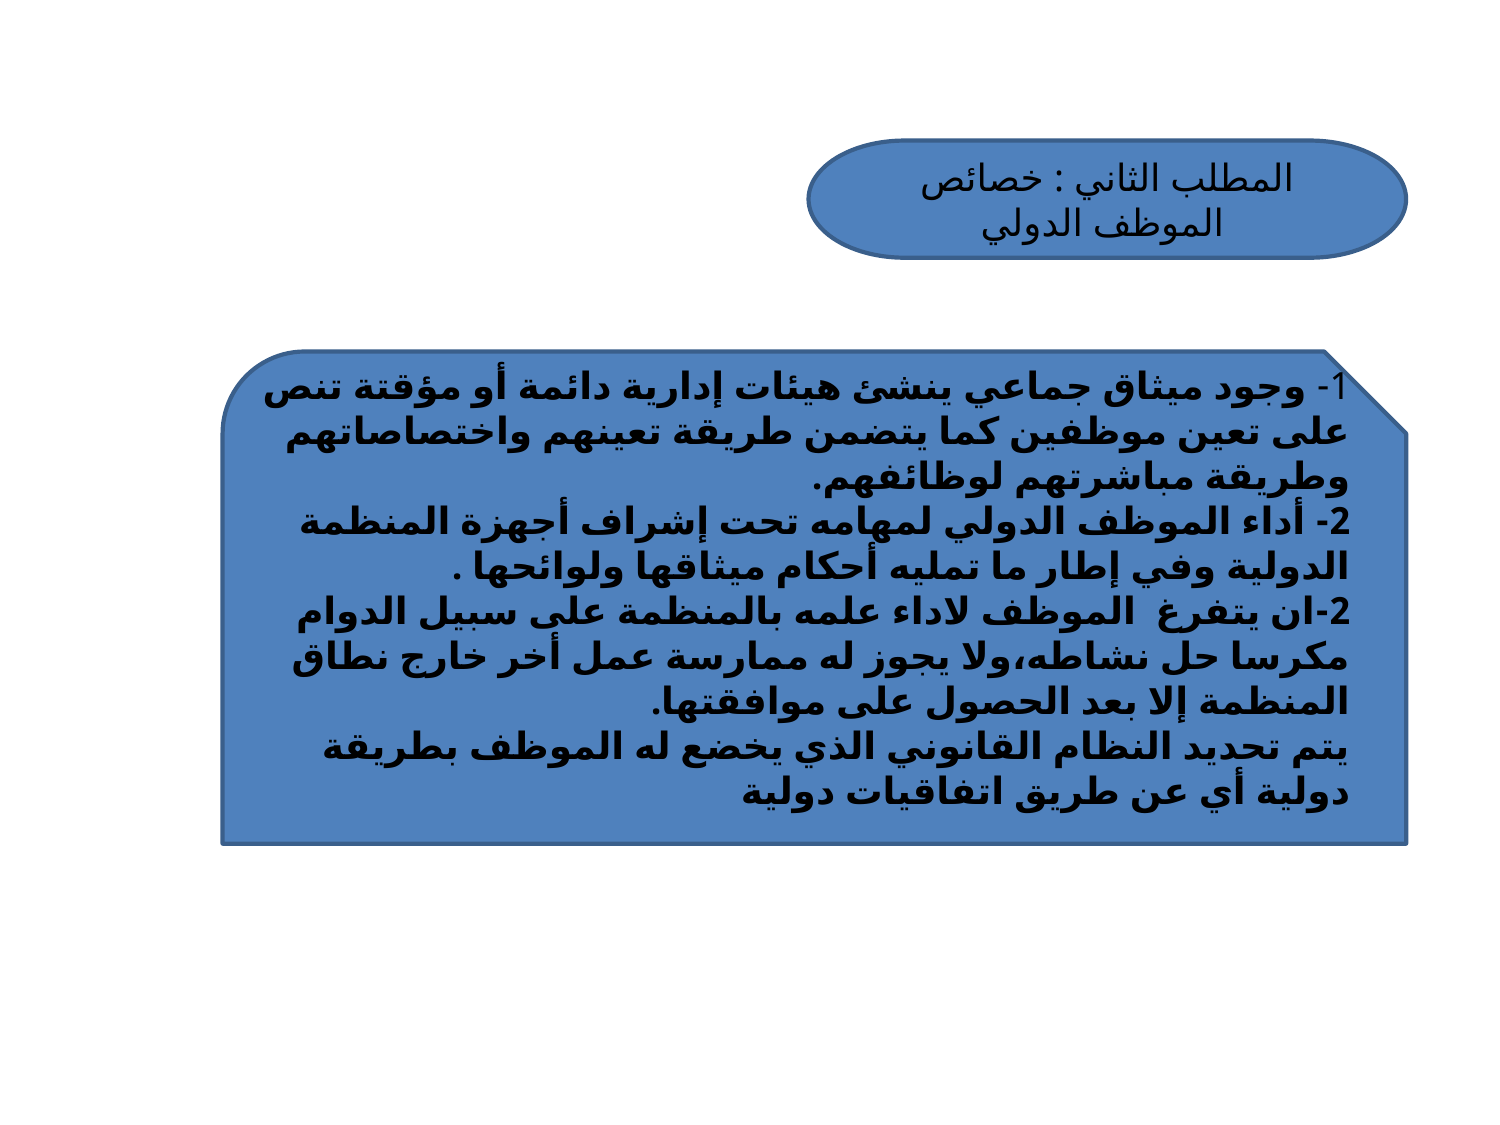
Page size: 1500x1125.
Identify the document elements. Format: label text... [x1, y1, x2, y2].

text_box المطلب الثاني : خصائص الموظف الدولي [806, 138, 1409, 260]
text_box 1- وجود ميثاق جماعي ينشئ هيئات إدارية دائمة أو مؤقتة تنص على تعين موظفين كما يتضمن طريقة تعينهم واختصاصاتهم وطريقة مباشرتهم لوظائفهم. 2- أداء الموظف الدولي لمهامه تحت إشراف أجهزة المنظمة الدولية وفي إطار ما تمليه أحكام ميثاقها ولوائحها . 2-ان يتفرغ الموظف لاداء علمه بالمنظمة على سبيل الدوام مكرسا حل نشاطه،ولا يجوز له ممارسة عمل أخر خارج نطاق المنظمة إلا بعد الحصول على موافقتها. يتم تحديد النظام القانوني الذي يخضع له الموظف بطريقة دولية أي عن طريق اتفاقيات دولية [220, 349, 1409, 846]
